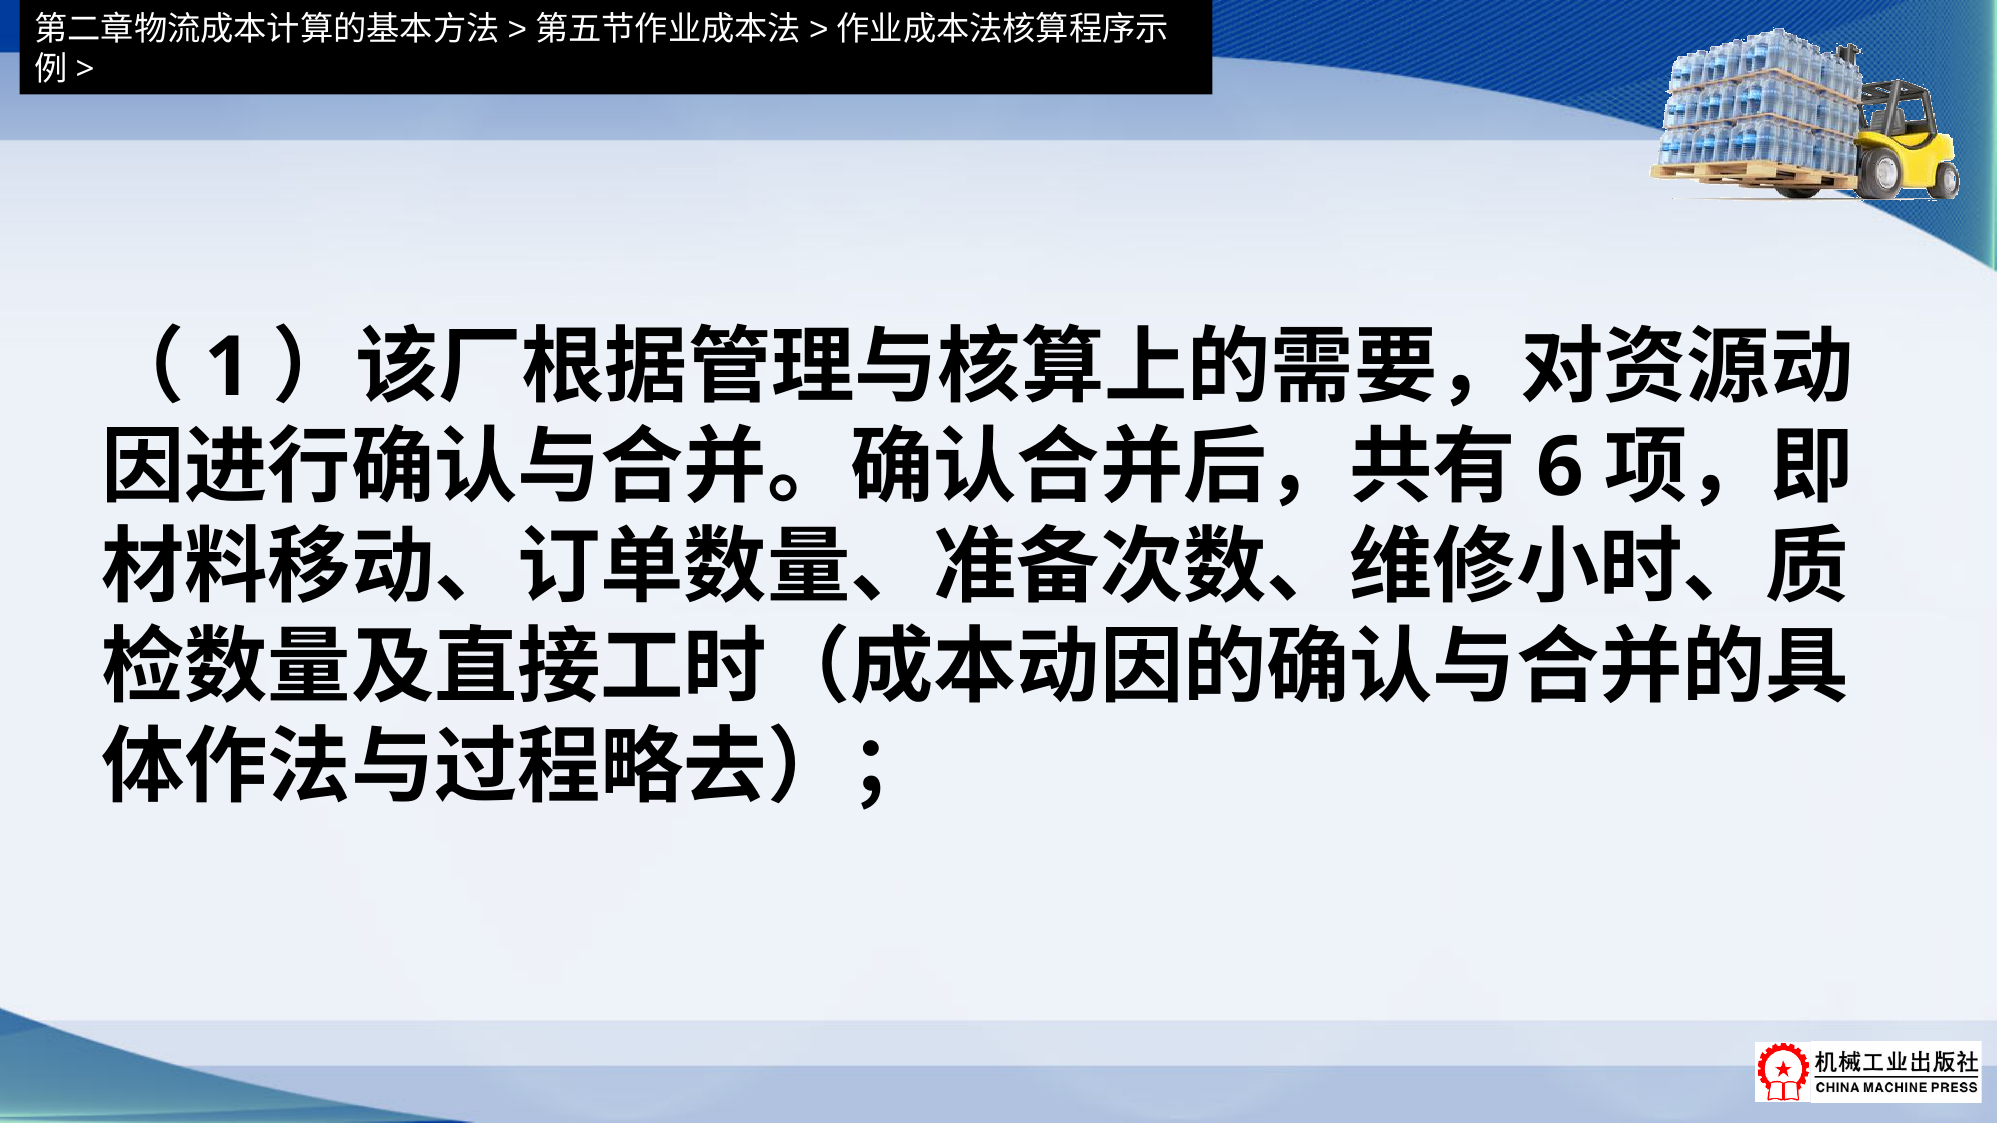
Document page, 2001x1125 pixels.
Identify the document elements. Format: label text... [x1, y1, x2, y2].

text_box 第二章物流成本计算的基本方法>第五节作业成本法>作业成本法核算程序示例> [19, 0, 1213, 95]
picture [1755, 1041, 1982, 1103]
title （1）该厂根据管理与核算上的需要，对资源动因进行确认与合并。确认合并后，共有6项，即材料移动、订单数量、准备次数、维修小时、质检数量及直接工时（成本动因的确认与合并的具体作法与过程略去）； [86, 231, 1887, 894]
